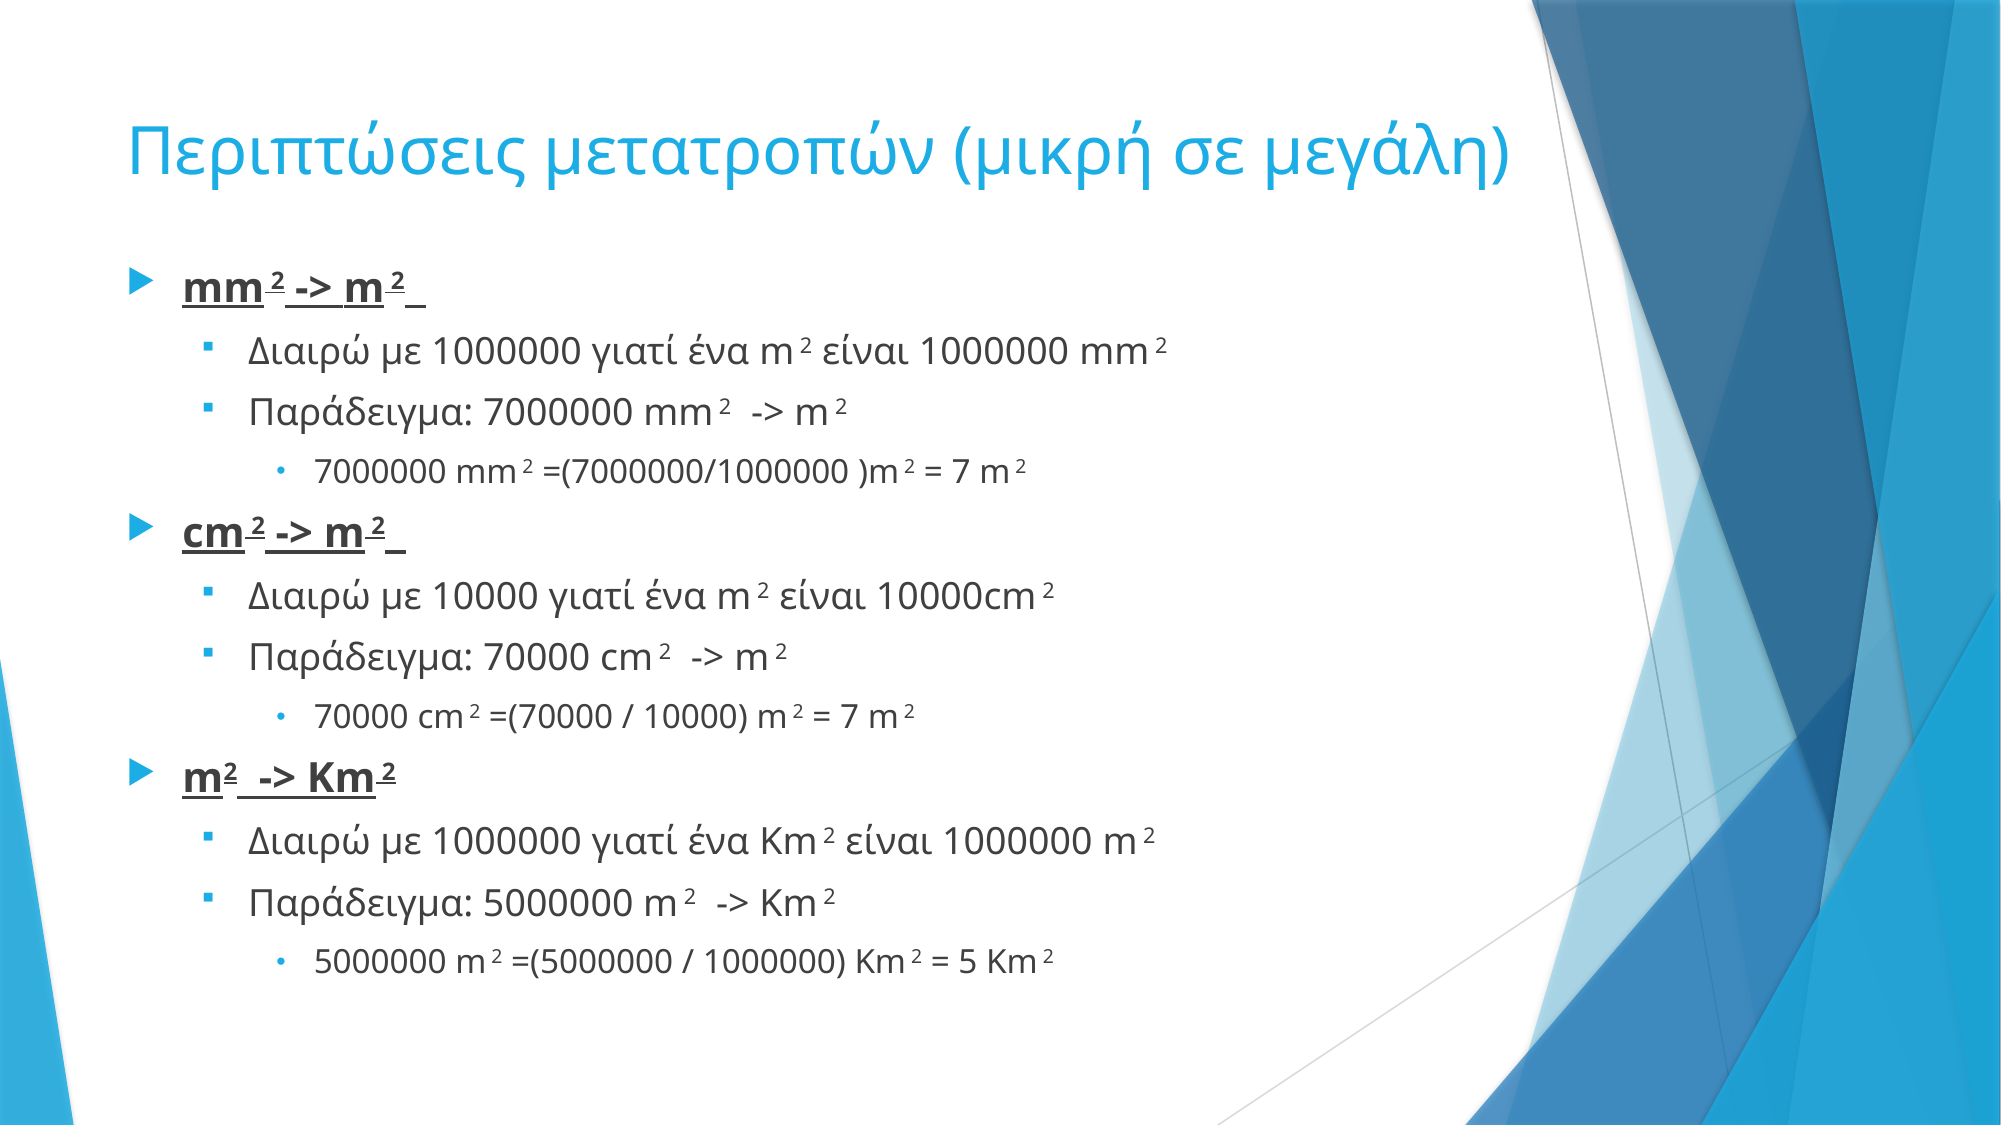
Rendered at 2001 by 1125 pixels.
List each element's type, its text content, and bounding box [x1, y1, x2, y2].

title Περιπτώσεις μετατροπών (μικρή σε μεγάλη) [111, 99, 1575, 210]
list mm 2 -> m 2 Διαιρώ με 1000000 γιατί ένα m 2 είναι 1000000 mm 2 Παράδειγμα: 7000000 mm 2 -> m 2 7000000 mm 2 =(7000000/1000000 )m 2 = 7 m 2 cm 2 -> m 2 Διαιρώ με 10000 γιατί ένα m 2 είναι 10000cm 2 Παράδειγμα: 70000 cm 2 -> m 2 70000 cm 2 =(70000 / 10000) m 2 = 7 m 2 m2 -> Km 2 Διαιρώ με 1000000 γιατί ένα Km 2 είναι 1000000 m 2 Παράδειγμα: 5000000 m 2 -> Km 2 5000000 m 2 =(5000000 / 1000000) Km 2 = 5 Km 2 [111, 258, 1522, 992]
